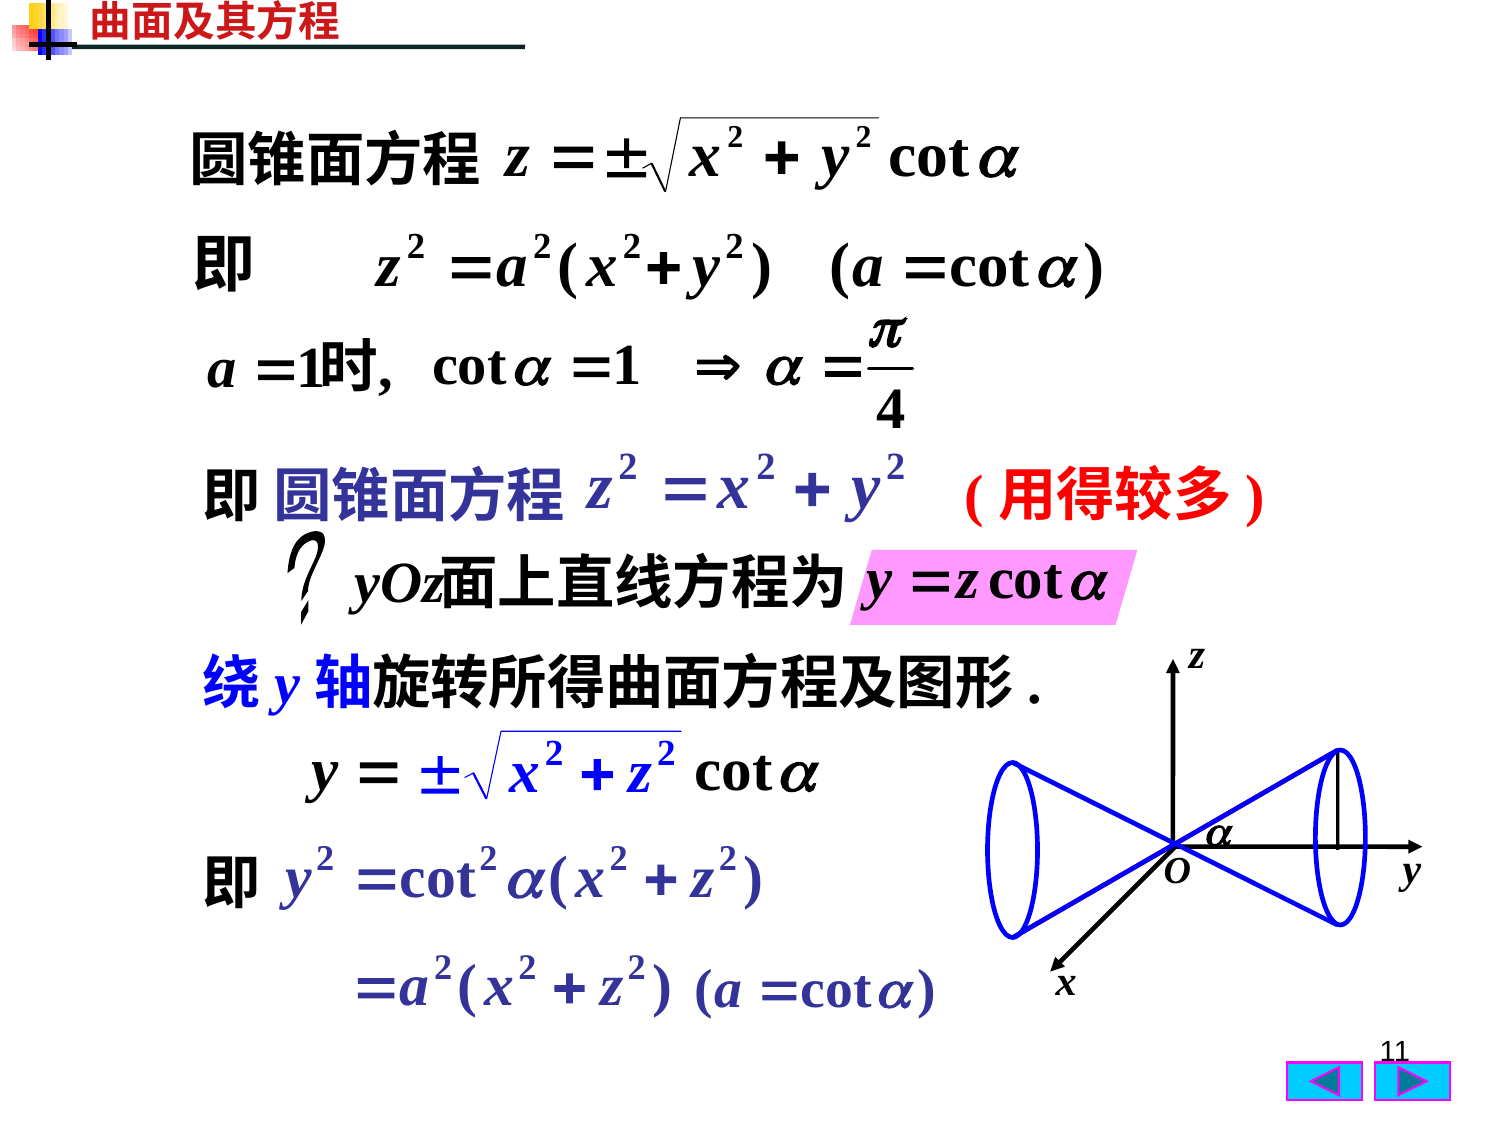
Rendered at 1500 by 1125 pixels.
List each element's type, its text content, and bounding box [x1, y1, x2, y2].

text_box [412, 724, 687, 806]
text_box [199, 328, 406, 412]
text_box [348, 946, 676, 1026]
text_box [189, 217, 1113, 313]
text_box (用得较多) [950, 449, 1425, 534]
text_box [693, 963, 938, 1026]
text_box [574, 437, 915, 537]
slide_number 11 [1074, 1024, 1426, 1103]
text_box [849, 549, 1120, 624]
text_box 圆锥面方程 [174, 114, 525, 270]
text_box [687, 286, 927, 443]
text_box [274, 837, 768, 917]
text_box 即 圆锥面方程 [919, 436, 1413, 536]
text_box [12, 0, 526, 60]
text_box 即 圆锥面方程 [187, 436, 573, 536]
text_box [688, 747, 826, 811]
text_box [987, 749, 1366, 938]
text_box [1120, 549, 1138, 600]
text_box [424, 330, 650, 400]
text_box 绕y轴旋转所得曲面方程及图形. [187, 637, 1075, 723]
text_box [1049, 646, 1426, 1001]
text_box 面上直线方程为 [425, 537, 900, 623]
text_box 即 [187, 837, 272, 923]
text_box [499, 112, 1026, 198]
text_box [299, 747, 409, 811]
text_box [343, 555, 451, 621]
